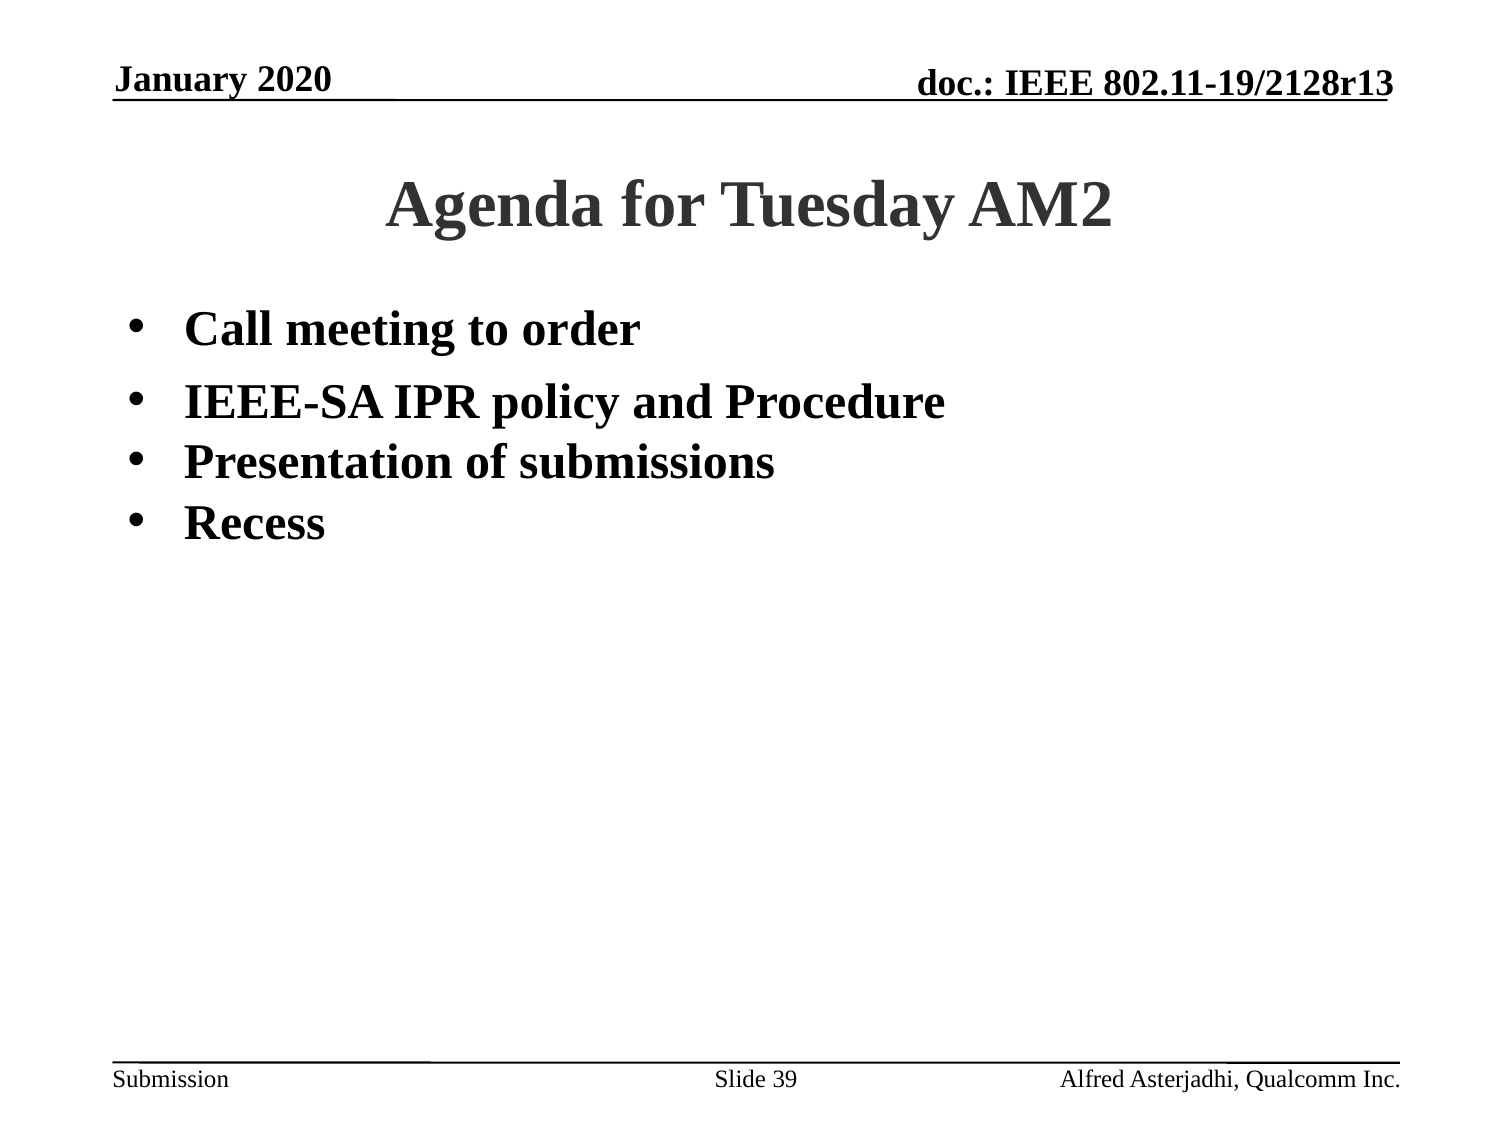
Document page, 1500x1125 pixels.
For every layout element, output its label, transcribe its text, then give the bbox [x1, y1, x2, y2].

title Agenda for Tuesday AM2 [62, 112, 1438, 288]
footer Alfred Asterjadhi, Qualcomm Inc. [878, 1061, 1402, 1093]
slide_number Slide 39 [712, 1061, 800, 1123]
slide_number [114, 54, 493, 100]
list Call meeting to order IEEE-SA IPR policy and Procedure Presentation of submissions Recess [112, 299, 1388, 975]
